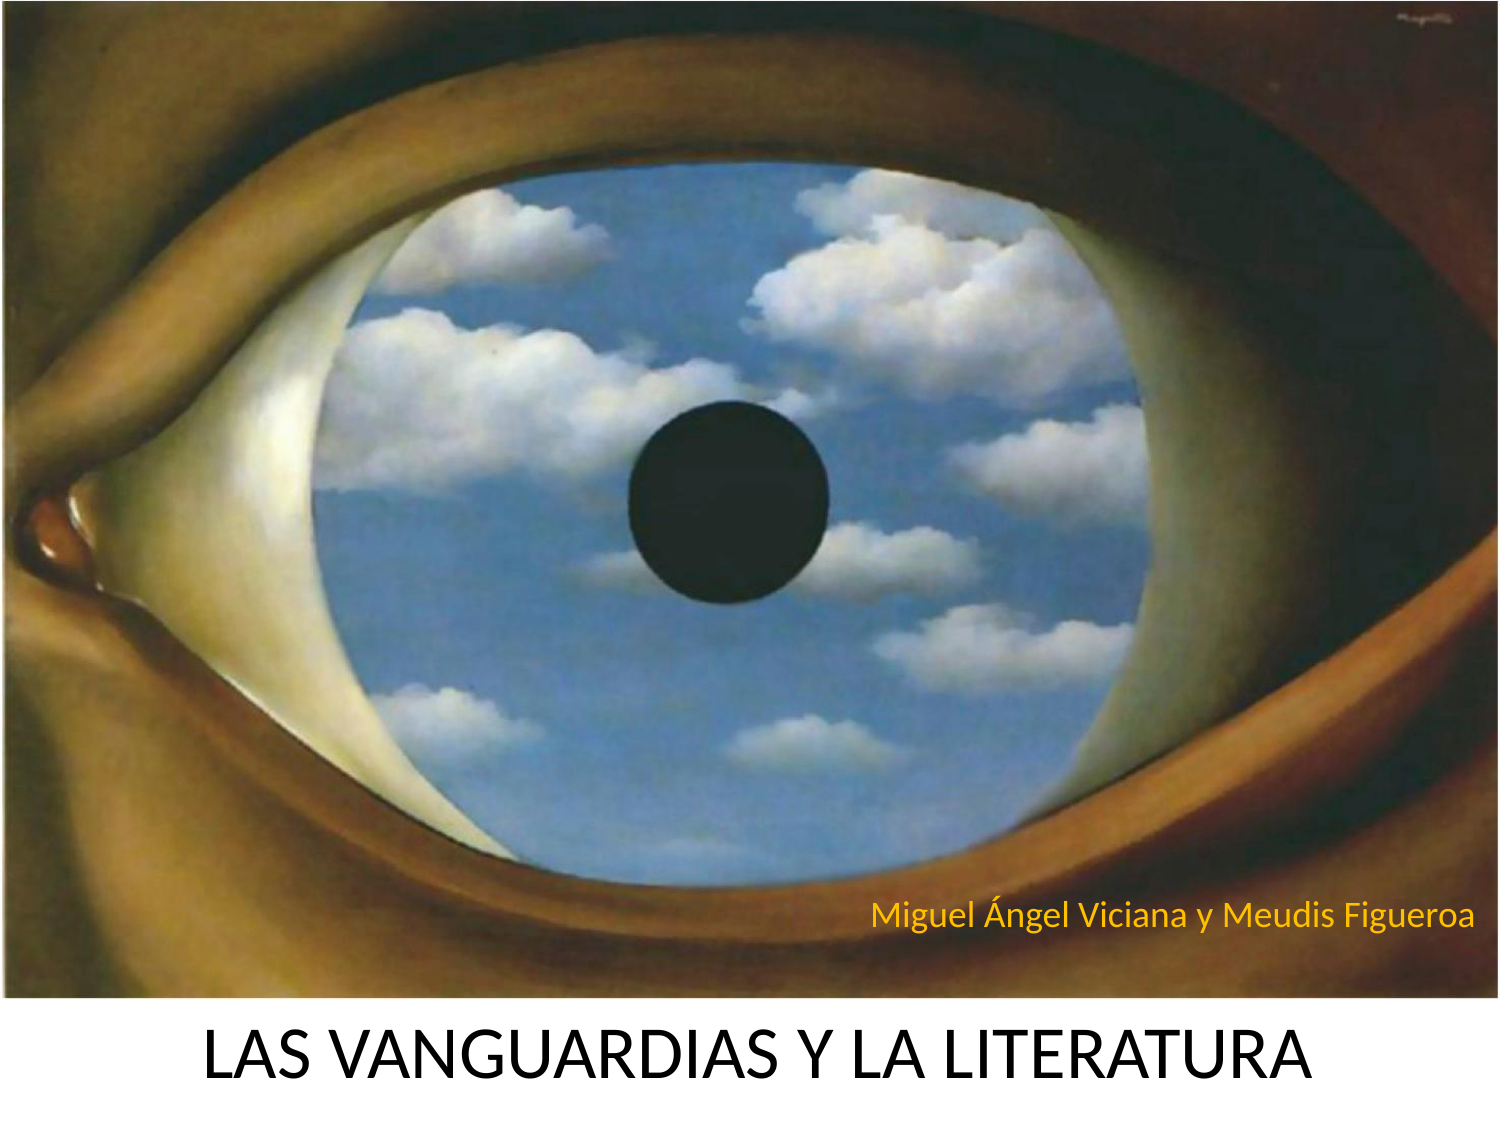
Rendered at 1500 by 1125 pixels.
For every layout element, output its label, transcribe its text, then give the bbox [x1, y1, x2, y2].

picture [0, 0, 1500, 1000]
text_box LAS VANGUARDIAS Y LA LITERATURA [187, 1007, 1360, 1101]
